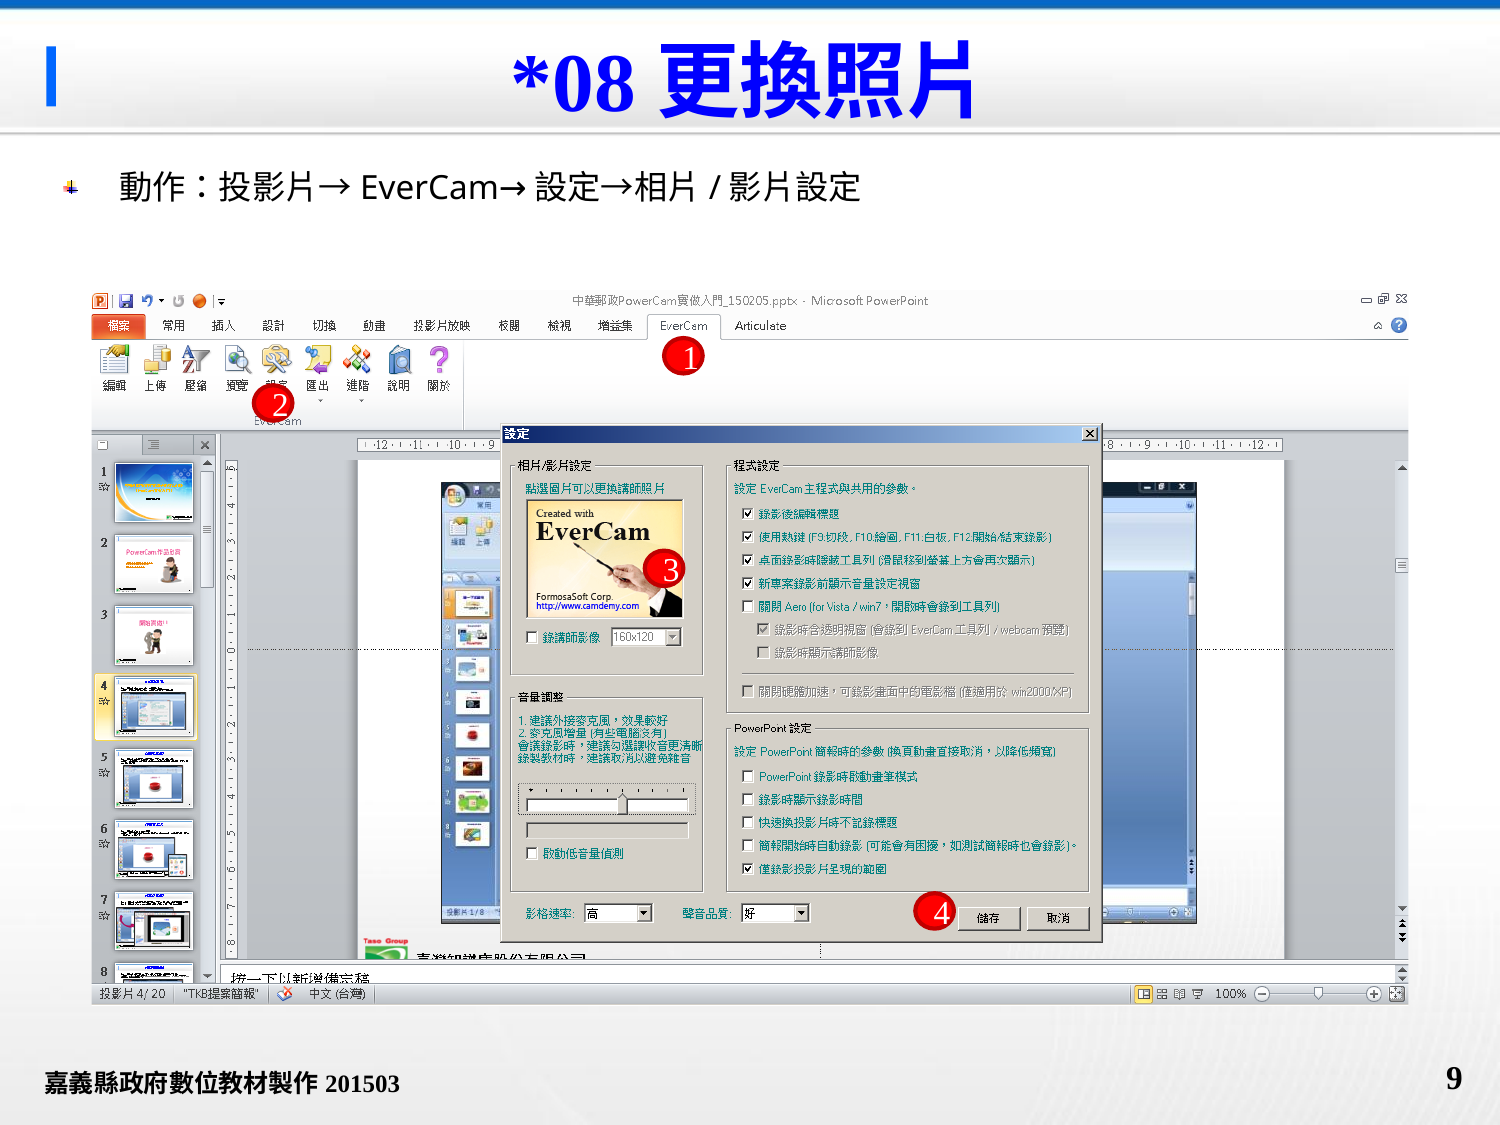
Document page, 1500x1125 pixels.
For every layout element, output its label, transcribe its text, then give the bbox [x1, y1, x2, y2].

title *08更換照片 [75, 12, 1425, 143]
picture [0, 0, 1500, 139]
list 動作：投影片→EverCam→設定→相片/影片設定 [48, 158, 1425, 1005]
slide_number 9 [1127, 1046, 1478, 1106]
picture [0, 149, 1500, 1125]
